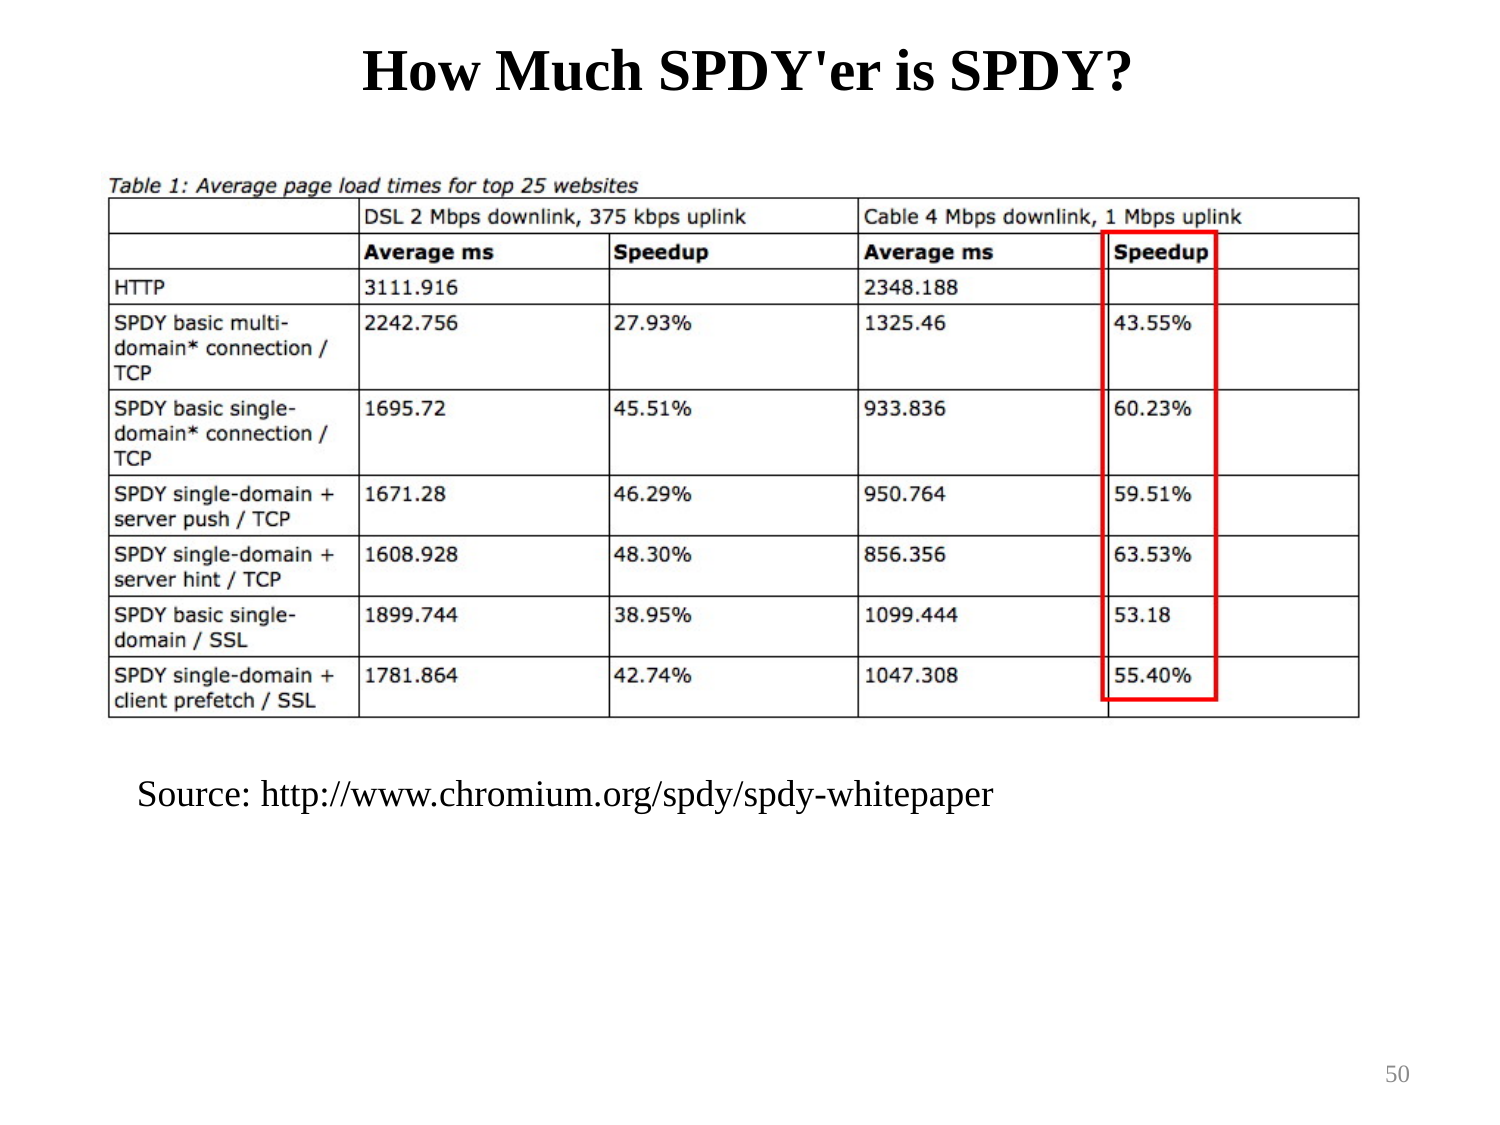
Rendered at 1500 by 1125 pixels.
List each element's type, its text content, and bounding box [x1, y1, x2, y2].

picture [101, 171, 1374, 727]
slide_number 50 [1074, 1042, 1425, 1103]
text_box Source: http://www.chromium.org/spdy/spdy-whitepaper [122, 761, 1010, 821]
title How Much SPDY'er is SPDY? [16, 23, 1482, 110]
